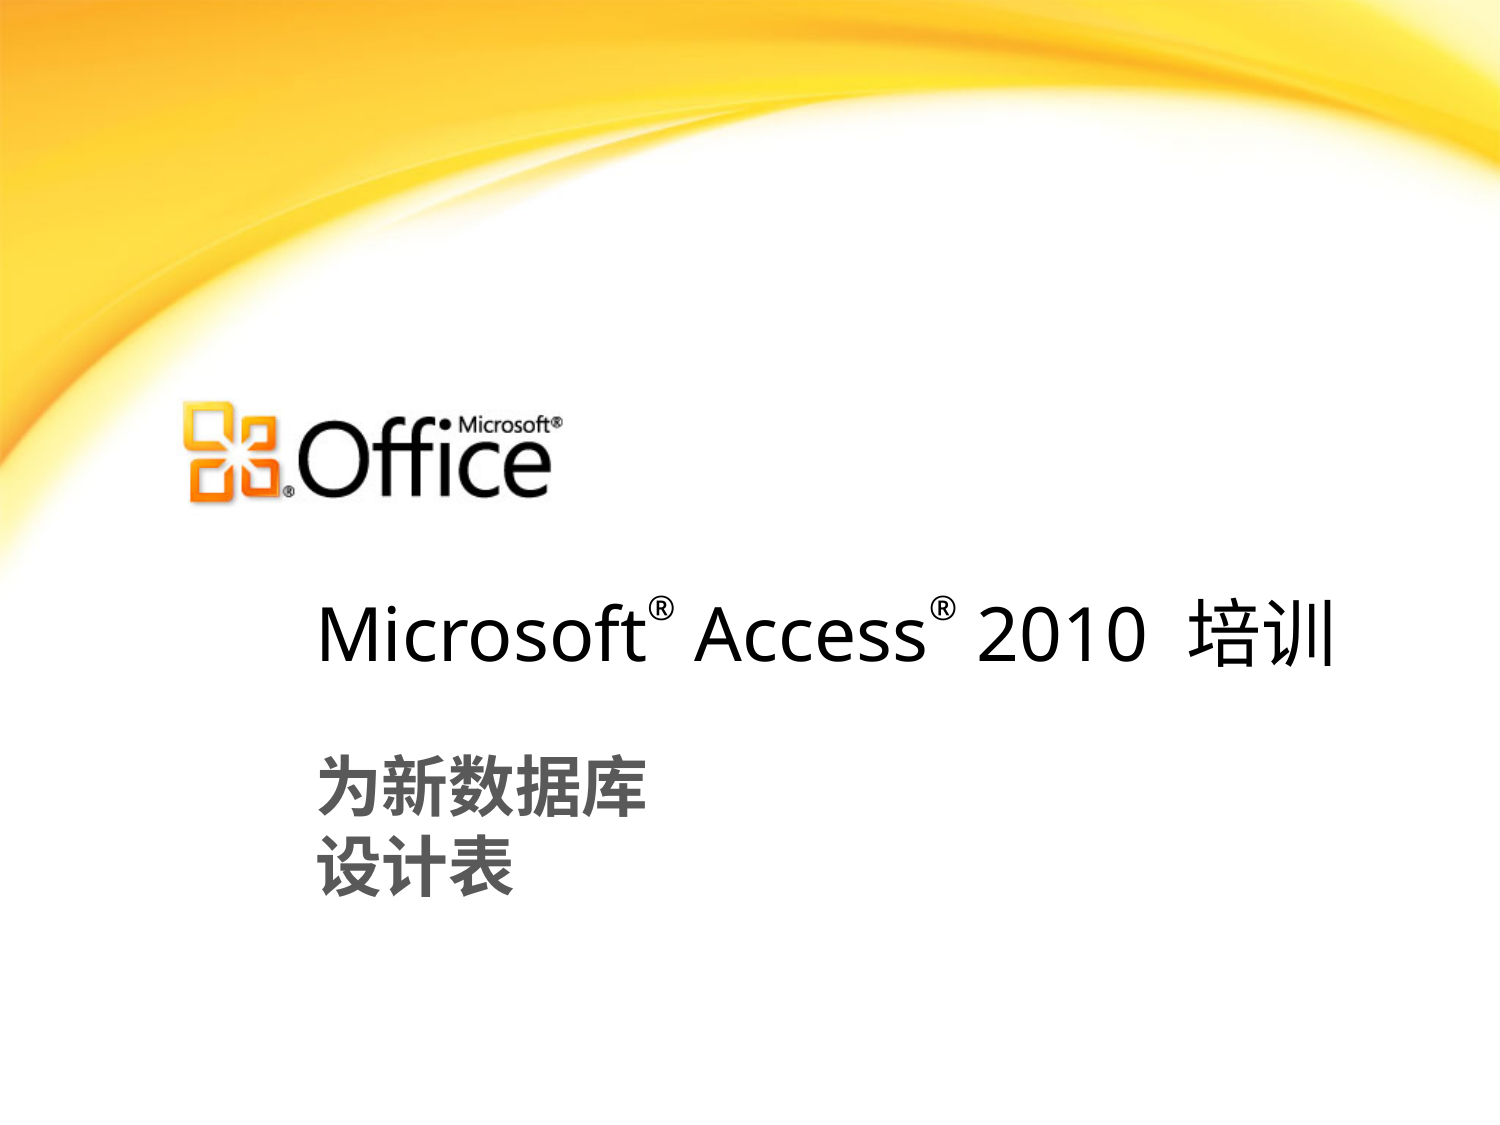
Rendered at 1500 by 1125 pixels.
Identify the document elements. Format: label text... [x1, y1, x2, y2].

title Microsoft® Access® 2010 培训 [300, 549, 1500, 713]
subtitle 为新数据库 设计表 [300, 737, 1225, 925]
picture [0, 0, 1500, 1125]
